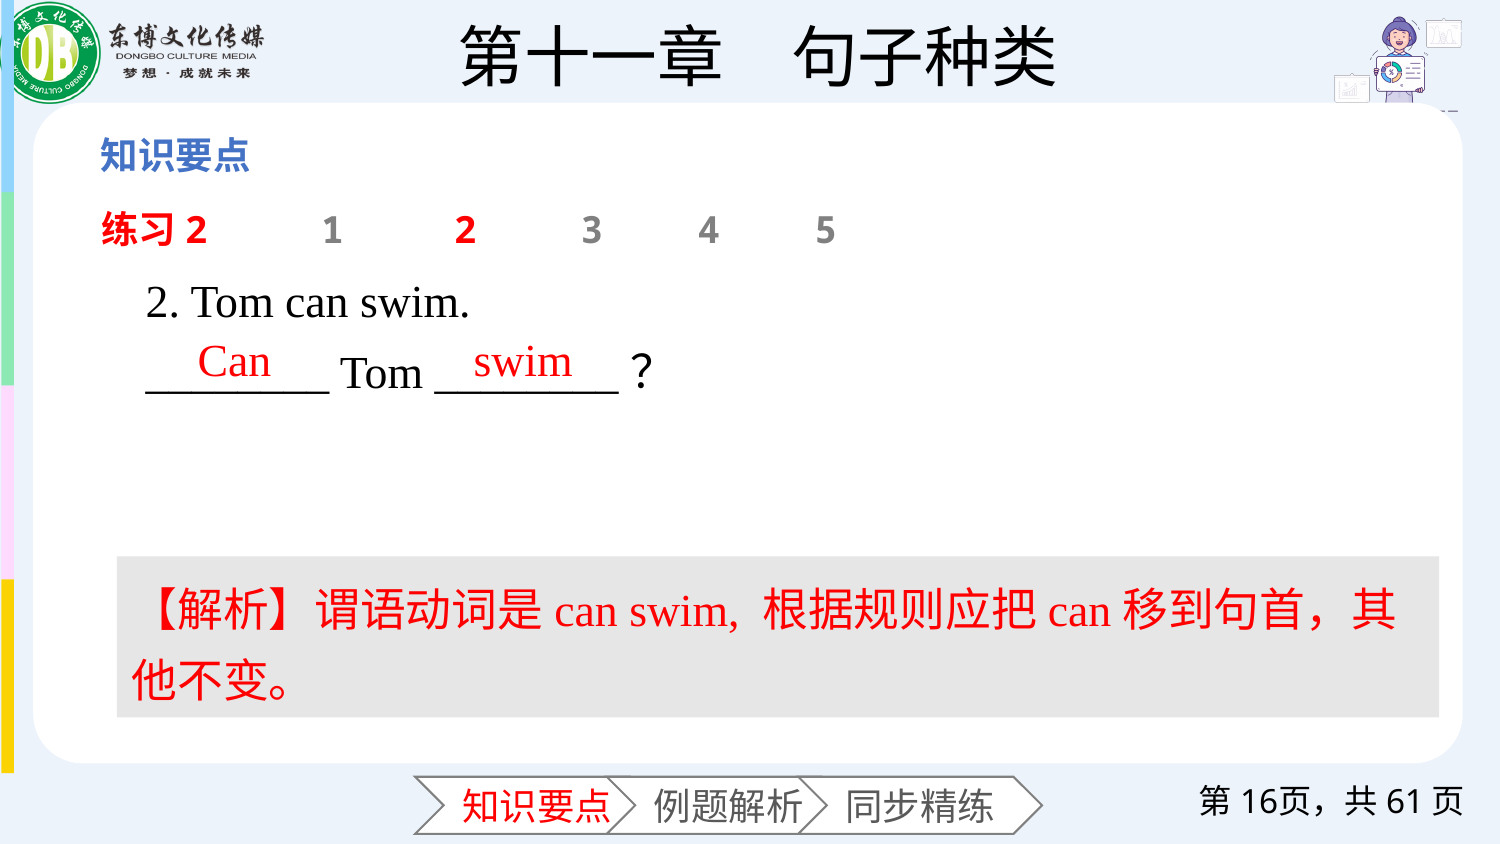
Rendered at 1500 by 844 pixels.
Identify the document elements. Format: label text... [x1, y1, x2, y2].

text_box 2 [439, 198, 493, 258]
picture [14, 1, 265, 104]
text_box 3 [565, 198, 620, 258]
text_box swim [458, 322, 645, 388]
text_box 【解析】谓语动词是can swim, 根据规则应把can移到句首，其他不变。 [116, 556, 1440, 718]
text_box 2. Tom can swim. ________ Tom ________？ [130, 247, 1456, 492]
text_box 练习2 [86, 198, 271, 258]
picture [1312, 0, 1487, 131]
text_box 4 [682, 198, 737, 258]
text_box Can [182, 322, 319, 388]
text_box 5 [799, 198, 854, 258]
text_box 1 [306, 198, 360, 258]
